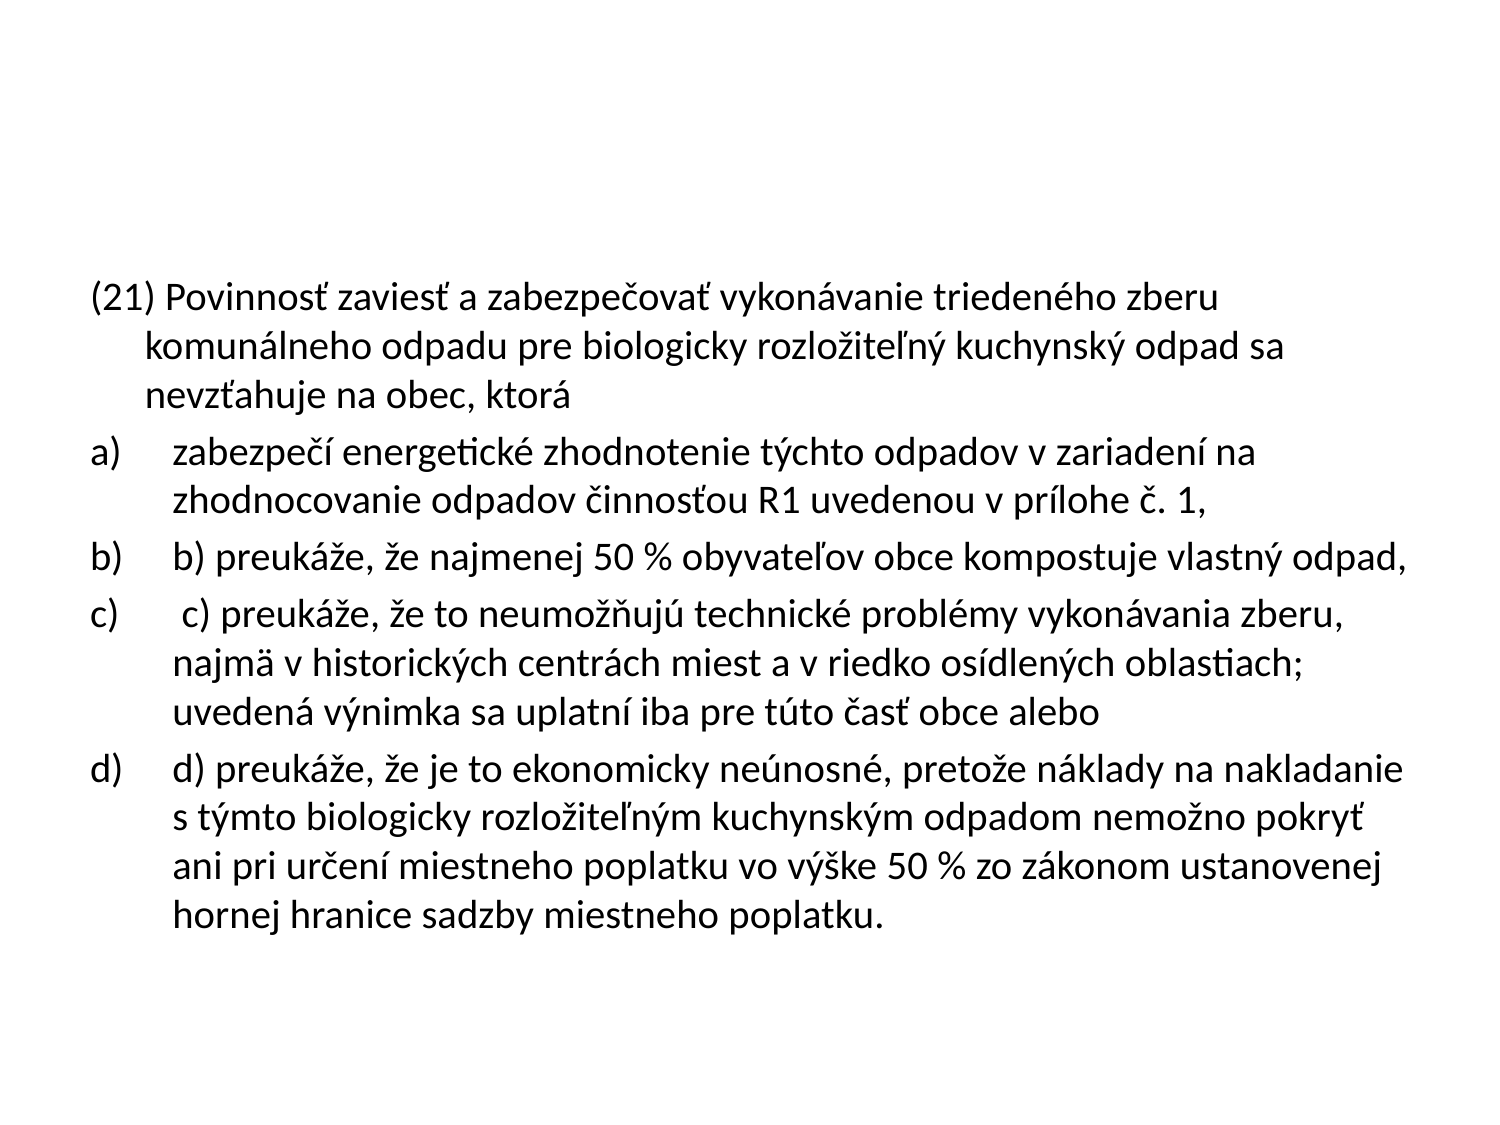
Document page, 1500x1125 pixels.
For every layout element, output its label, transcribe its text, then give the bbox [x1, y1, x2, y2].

list (21) Povinnosť zaviesť a zabezpečovať vykonávanie triedeného zberu komunálneho odpadu pre biologicky rozložiteľný kuchynský odpad sa nevzťahuje na obec, ktorá zabezpečí energetické zhodnotenie týchto odpadov v zariadení na zhodnocovanie odpadov činnosťou R1 uvedenou v prílohe č. 1, b) preukáže, že najmenej 50 % obyvateľov obce kompostuje vlastný odpad, c) preukáže, že to neumožňujú technické problémy vykonávania zberu, najmä v historických centrách miest a v riedko osídlených oblastiach; uvedená výnimka sa uplatní iba pre túto časť obce alebo d) preukáže, že je to ekonomicky neúnosné, pretože náklady na nakladanie s týmto biologicky rozložiteľným kuchynským odpadom nemožno pokryť ani pri určení miestneho poplatku vo výške 50 % zo zákonom ustanovenej hornej hranice sadzby miestneho poplatku. [75, 262, 1425, 1005]
